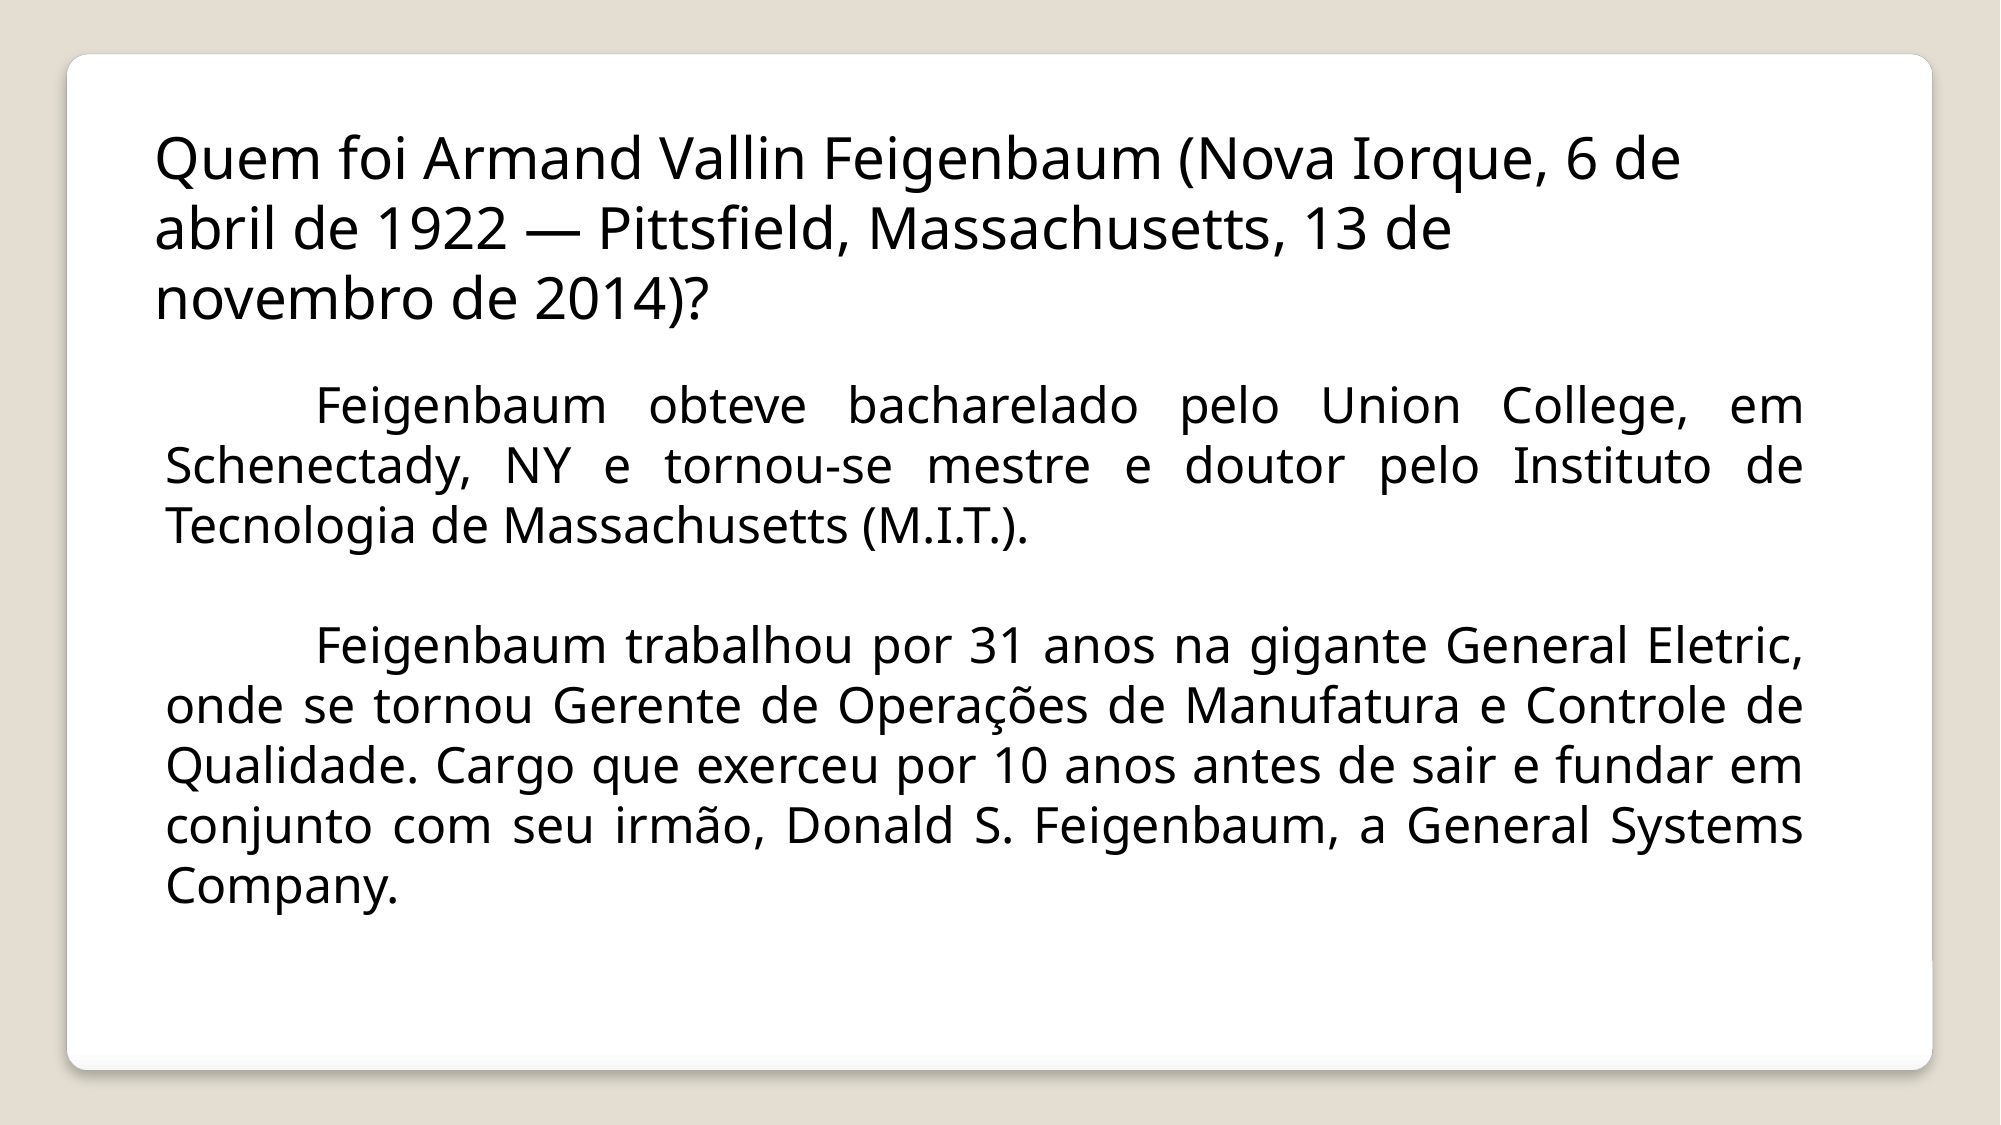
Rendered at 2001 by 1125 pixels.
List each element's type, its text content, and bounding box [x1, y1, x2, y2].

text_box Quem foi Armand Vallin Feigenbaum (Nova Iorque, 6 de abril de 1922 — Pittsfield, Massachusetts, 13 de novembro de 2014)? [139, 113, 1750, 409]
text_box Feigenbaum obteve bacharelado pelo Union College, em Schenectady, NY e tornou-se mestre e doutor pelo Instituto de Tecnologia de Massachusetts (M.I.T.). Feigenbaum trabalhou por 31 anos na gigante General Eletric, onde se tornou Gerente de Operações de Manufatura e Controle de Qualidade. Cargo que exerceu por 10 anos antes de sair e fundar em conjunto com seu irmão, Donald S. Feigenbaum, a General Systems Company. [150, 366, 1821, 967]
